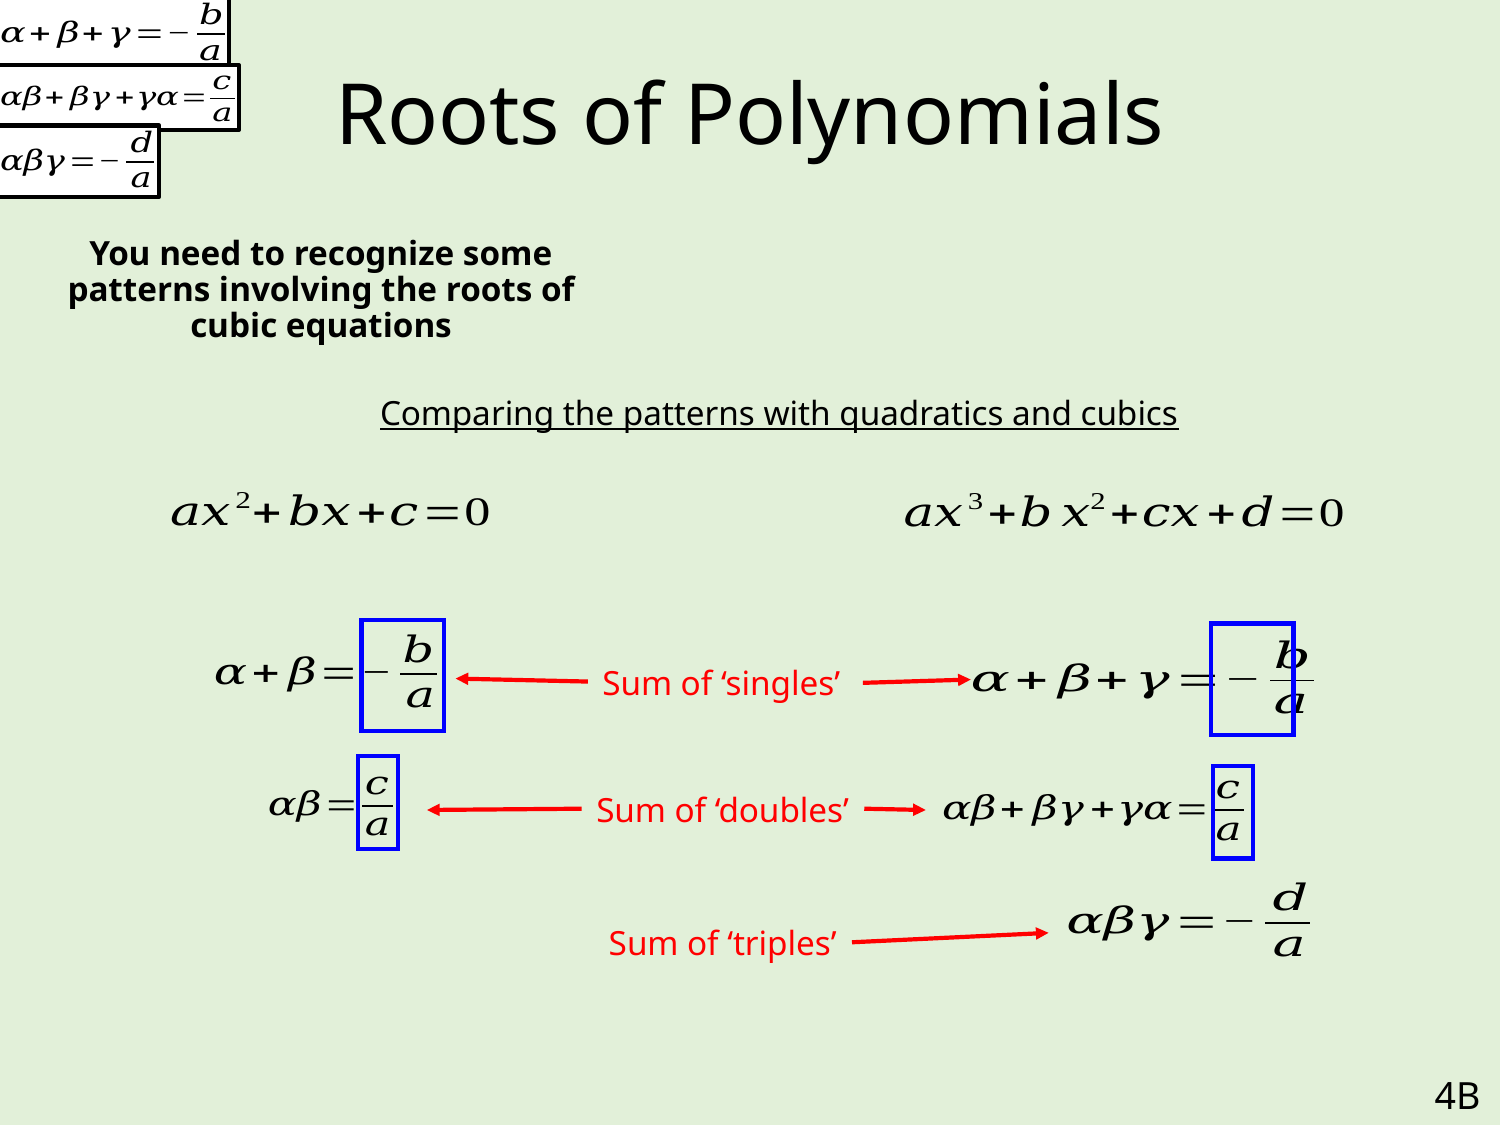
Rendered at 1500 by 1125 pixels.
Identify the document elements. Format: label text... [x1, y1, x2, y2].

text_box Sum of ‘triples’ [594, 914, 852, 970]
text_box 4B [1419, 1064, 1496, 1125]
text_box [862, 679, 971, 683]
list You need to recognize some patterns involving the roots of cubic equations [23, 229, 619, 1014]
text_box [1210, 623, 1295, 736]
text_box Comparing the patterns with quadratics and cubics [365, 384, 1195, 439]
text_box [856, 932, 1049, 943]
text_box [360, 619, 445, 732]
title Roots of Polynomials [161, 35, 1397, 199]
text_box [1212, 765, 1254, 859]
text_box [357, 755, 399, 850]
text_box Sum of ‘doubles’ [581, 781, 865, 836]
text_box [455, 678, 588, 683]
text_box Sum of ‘singles’ [587, 654, 856, 709]
